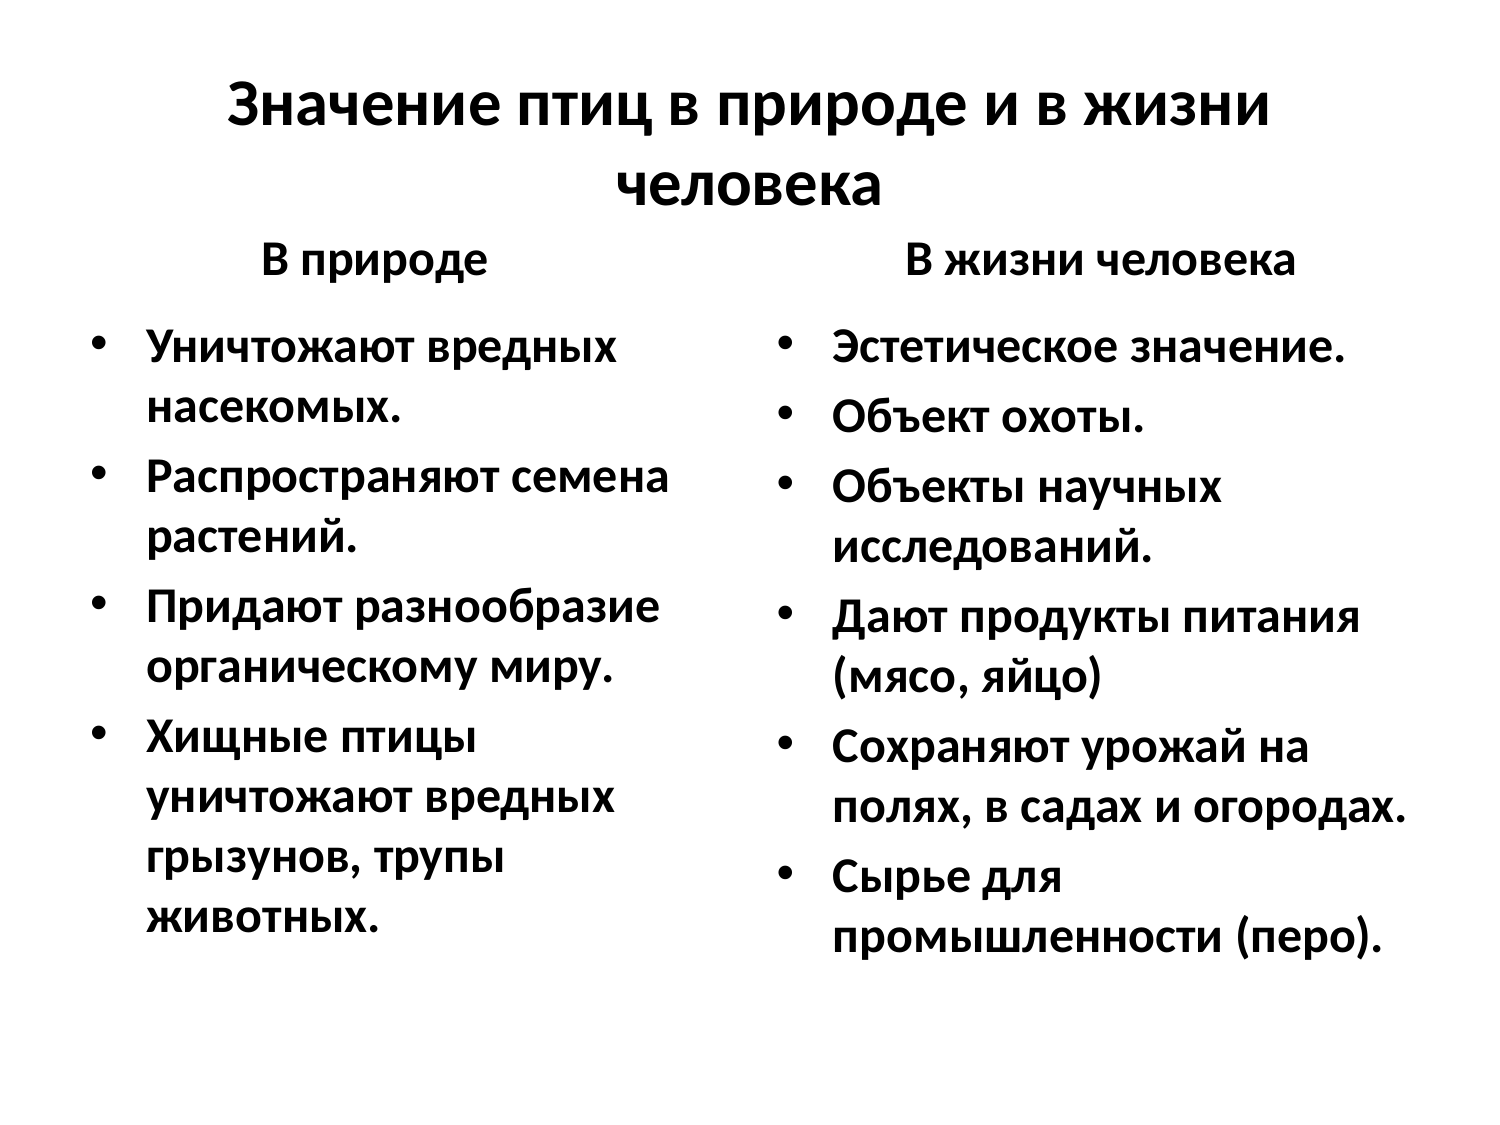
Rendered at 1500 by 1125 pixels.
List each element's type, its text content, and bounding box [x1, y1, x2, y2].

list Уничтожают вредных насекомых. Распространяют семена растений. Придают разнообразие органическому миру. Хищные птицы уничтожают вредных грызунов, трупы животных. [75, 304, 738, 1005]
list Эстетическое значение. Объект охоты. Объекты научных исследований. Дают продукты питания (мясо, яйцо) Сохраняют урожай на полях, в садах и огородах. Сырье для промышленности (перо). [761, 304, 1425, 1008]
list В природе [246, 187, 738, 293]
title Значение птиц в природе и в жизни человека [75, 45, 1425, 233]
list В жизни человека [890, 199, 1425, 293]
